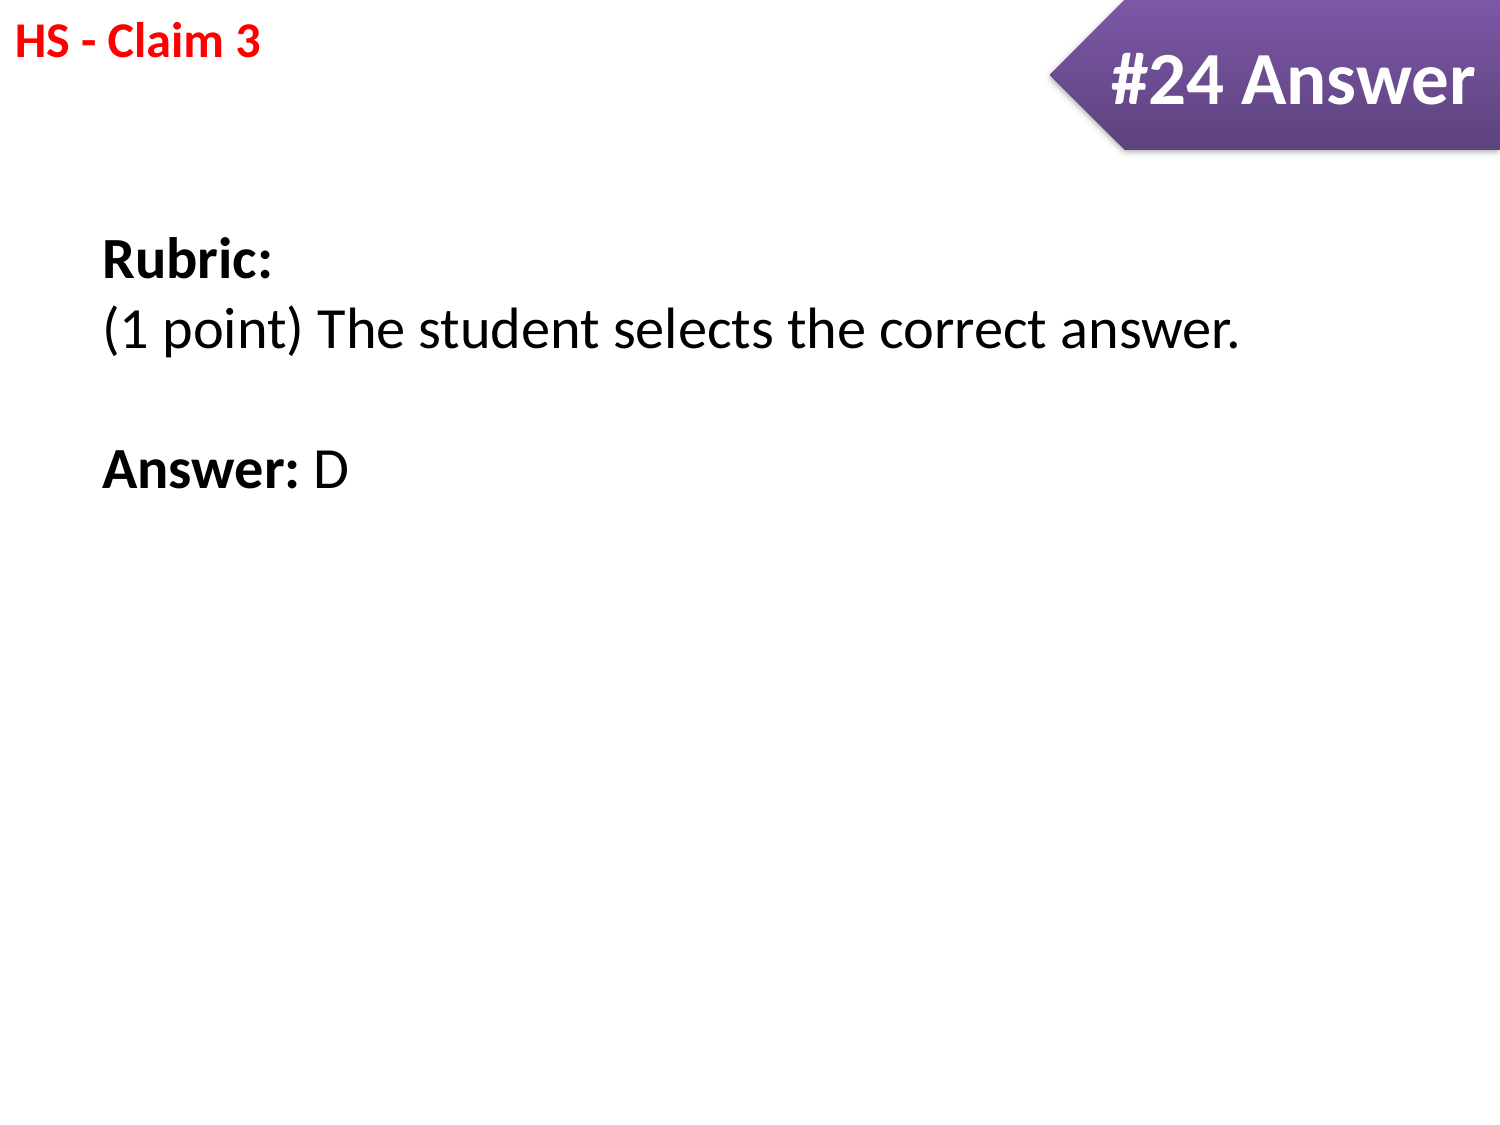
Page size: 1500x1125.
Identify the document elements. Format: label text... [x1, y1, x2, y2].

text_box #24 Answer [1049, 0, 1500, 150]
text_box Rubric: (1 point) The student selects the correct answer. Answer: D [87, 212, 1363, 508]
